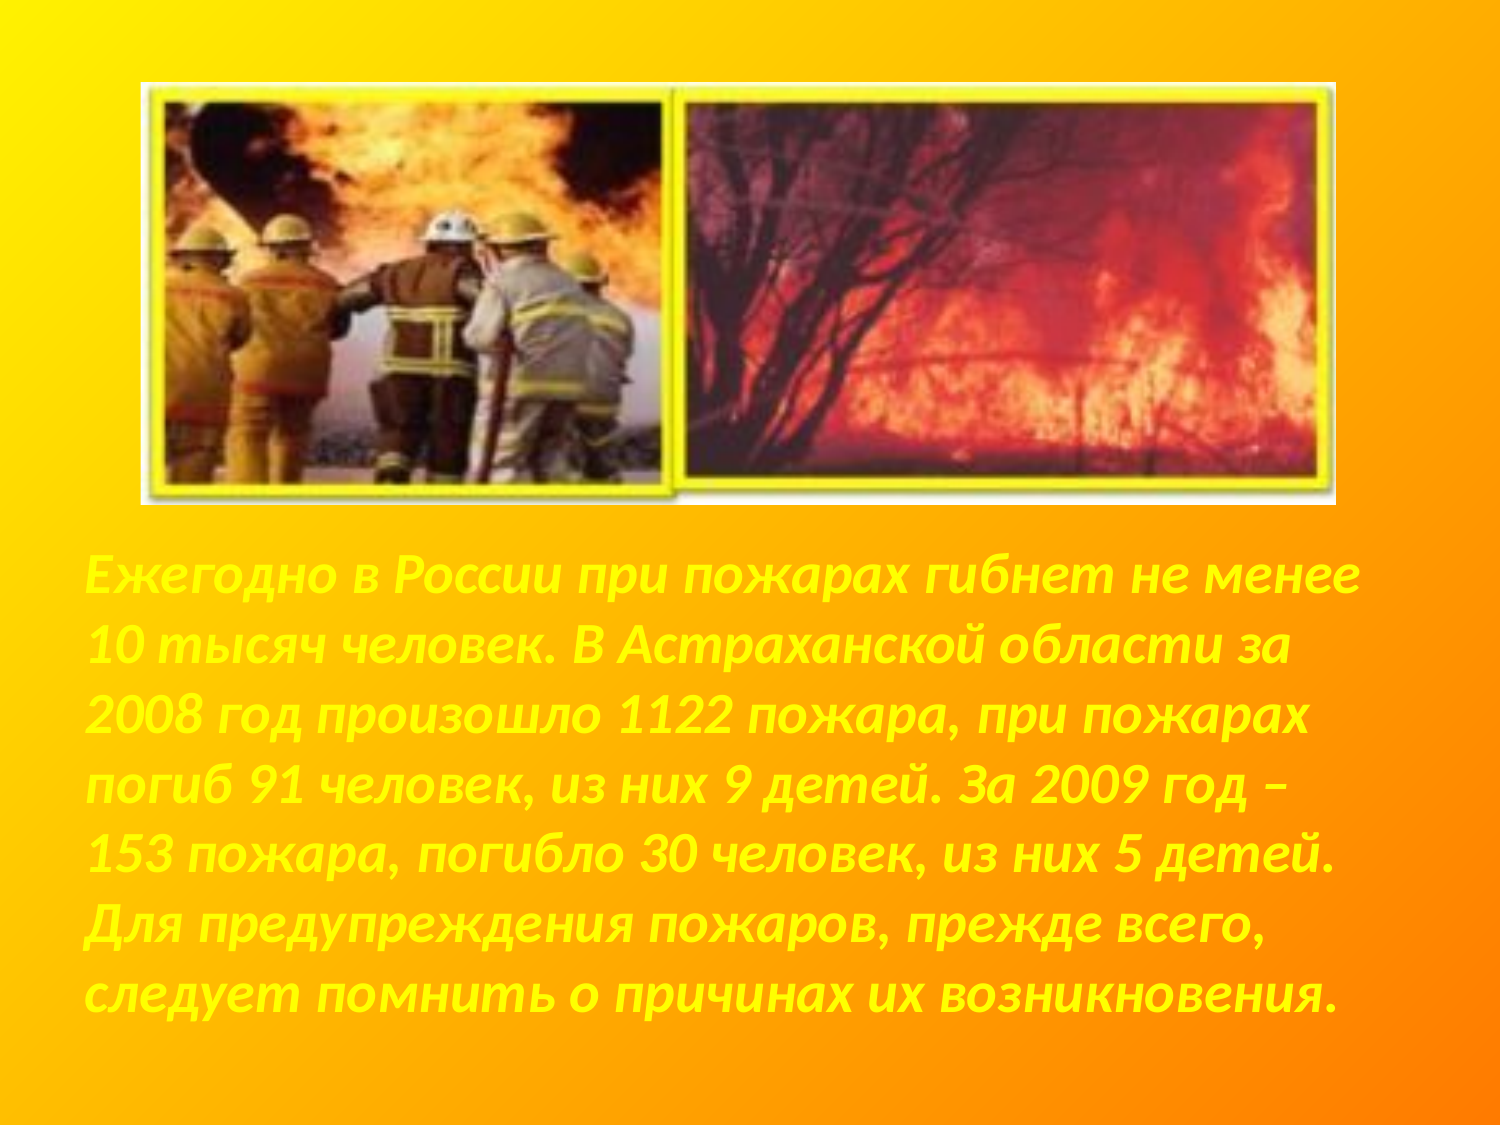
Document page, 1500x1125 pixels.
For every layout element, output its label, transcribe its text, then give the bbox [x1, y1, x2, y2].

text_box Ежегодно в России при пожарах гибнет не менее 10 тысяч человек. В Астраханской области за 2008 год произошло 1122 пожара, при пожарах погиб 91 человек, из них 9 детей. За 2009 год – 153 пожара, погибло 30 человек, из них 5 детей. Для предупреждения пожаров, прежде всего, следует помнить о причинах их возникновения. [70, 527, 1395, 1032]
picture [140, 81, 1337, 505]
